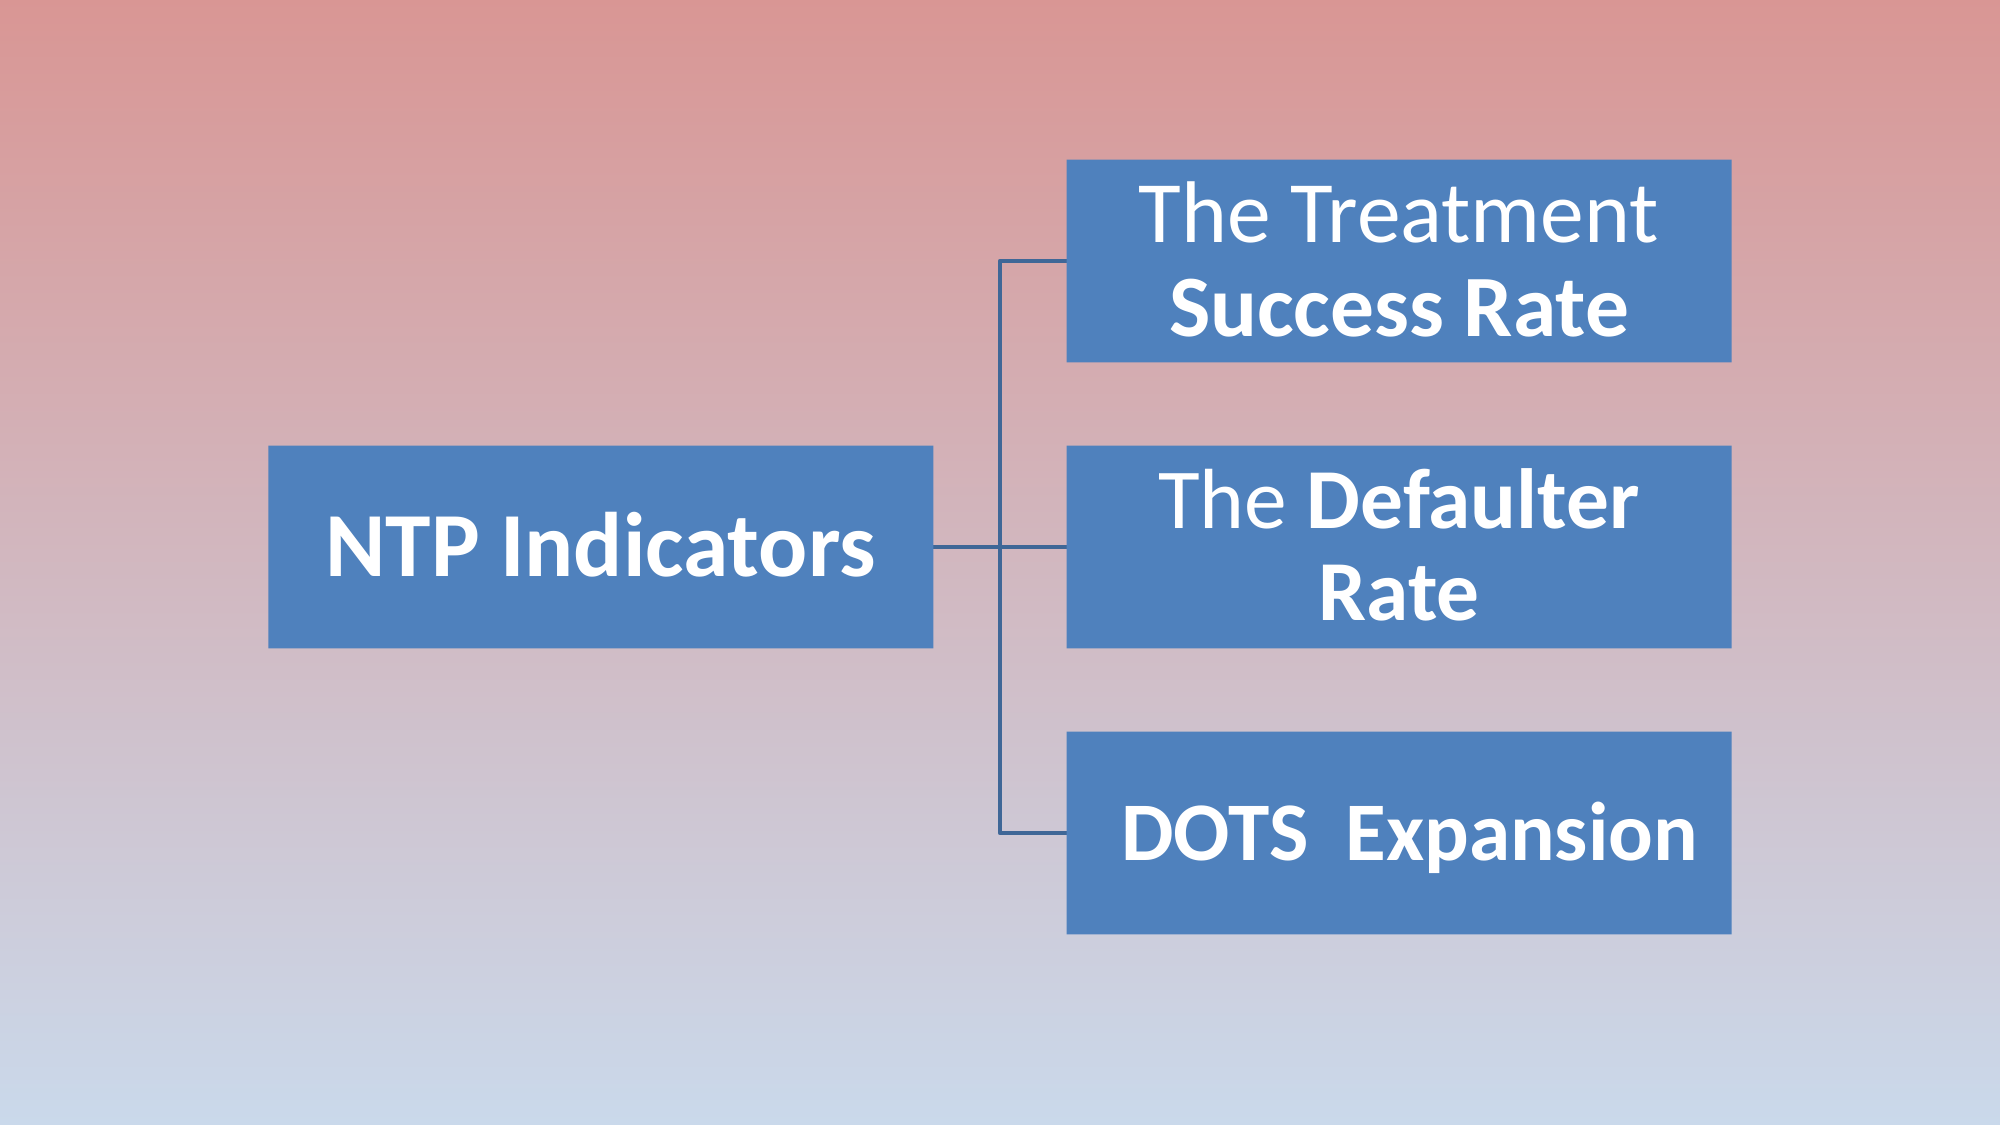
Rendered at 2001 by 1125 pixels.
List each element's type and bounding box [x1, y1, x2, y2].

list [267, 0, 1733, 1095]
